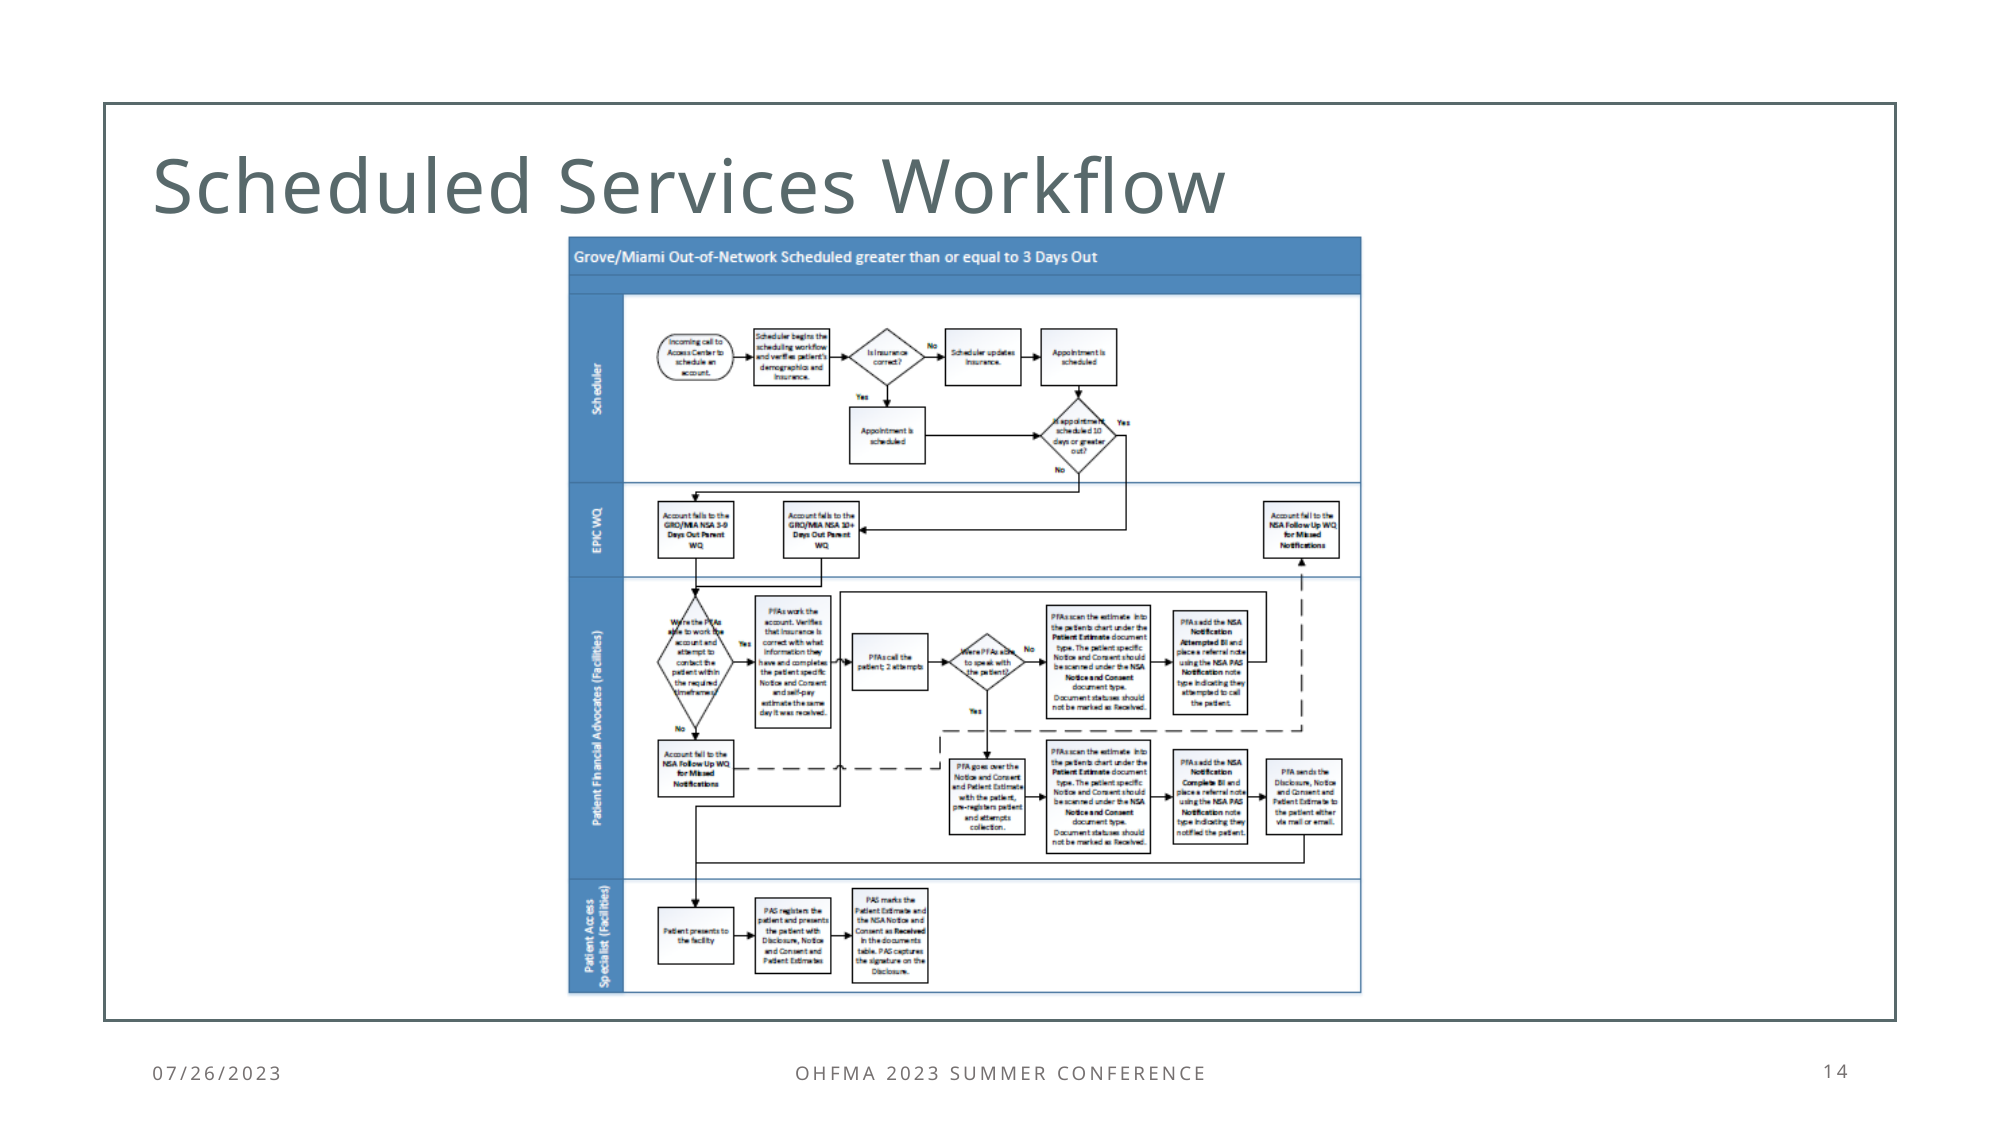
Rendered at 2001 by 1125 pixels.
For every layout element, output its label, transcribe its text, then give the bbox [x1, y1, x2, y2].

picture [562, 230, 1367, 1004]
slide_number 14 [1412, 1042, 1863, 1103]
title Scheduled Services Workflow [137, 84, 1338, 261]
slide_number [137, 1042, 588, 1103]
footer OHFMA 2023 Summer Conference [662, 1042, 1338, 1103]
